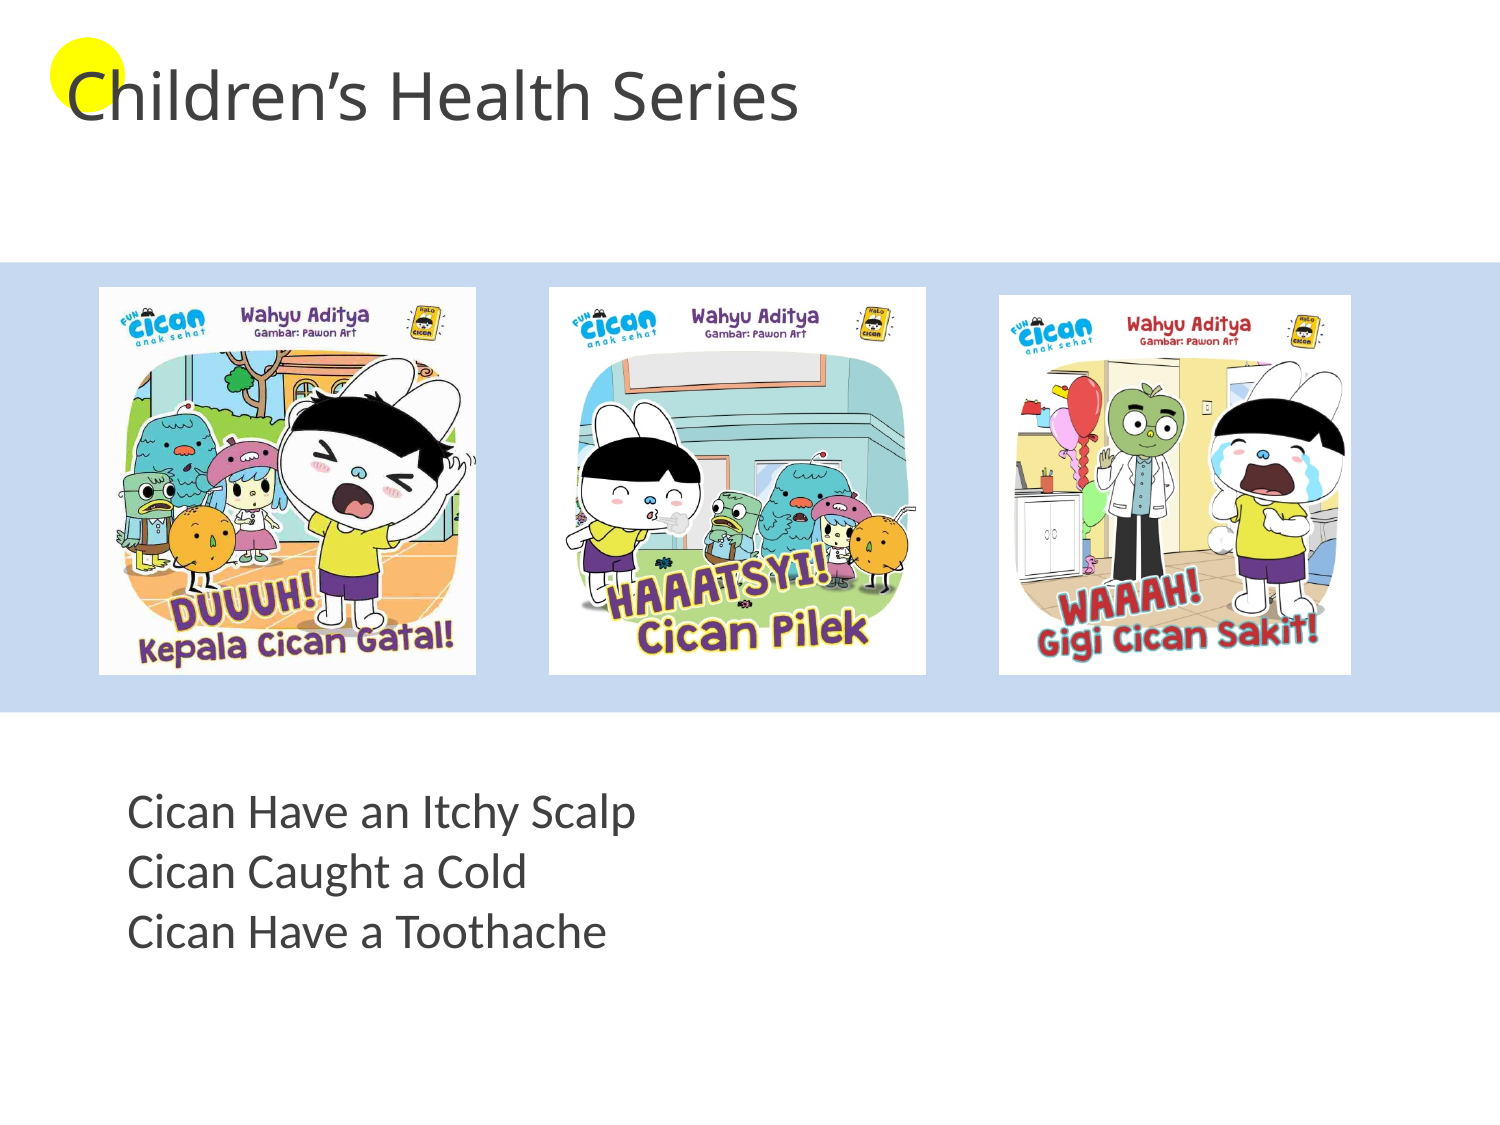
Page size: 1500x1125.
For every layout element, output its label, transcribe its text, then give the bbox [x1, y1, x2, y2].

picture [549, 287, 926, 676]
title Children’s Health Series [50, 0, 1400, 188]
picture [999, 295, 1352, 676]
text_box Cican Have an Itchy Scalp Cican Caught a Cold Cican Have a Toothache [112, 774, 688, 963]
text_box [0, 262, 1500, 713]
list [99, 287, 476, 676]
